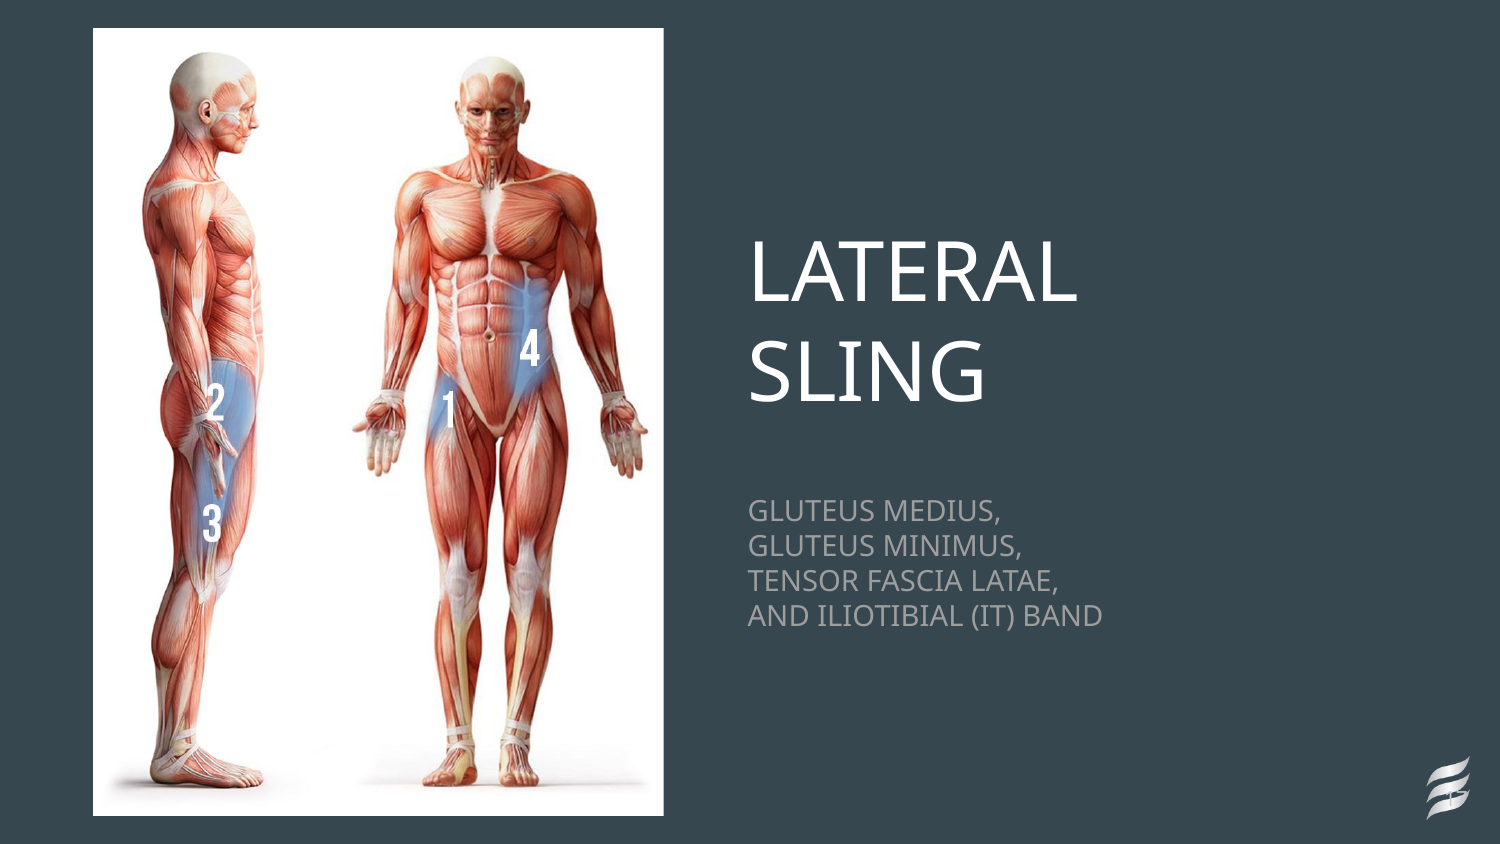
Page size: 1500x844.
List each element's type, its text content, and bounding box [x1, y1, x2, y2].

picture [1421, 755, 1474, 821]
text_box LATERAL SLING [732, 203, 1283, 434]
picture [92, 28, 664, 816]
text_box GLUTEUS MEDIUS, GLUTEUS MINIMUS, TENSOR FASCIA LATAE, AND ILIOTIBIAL (IT) BAND [732, 477, 1142, 648]
slide_number ‹#› [1392, 767, 1483, 833]
